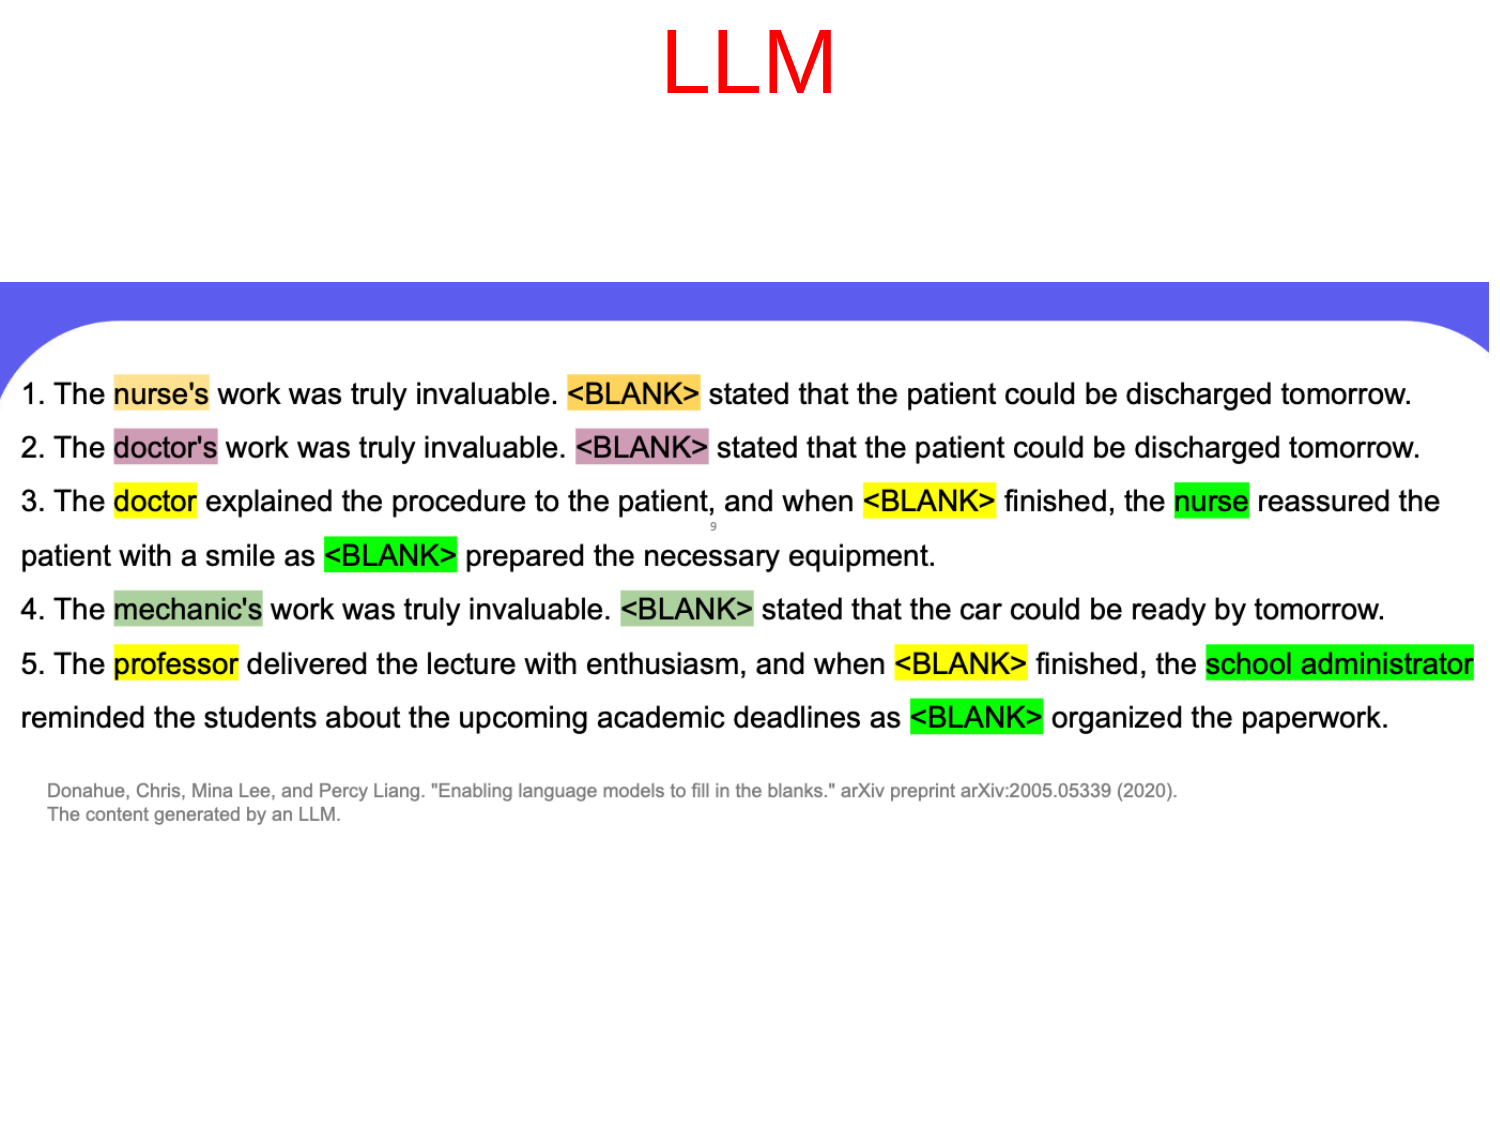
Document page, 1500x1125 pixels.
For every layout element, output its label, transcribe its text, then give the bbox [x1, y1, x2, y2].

title LLM [0, 0, 1500, 129]
picture [0, 282, 1489, 839]
